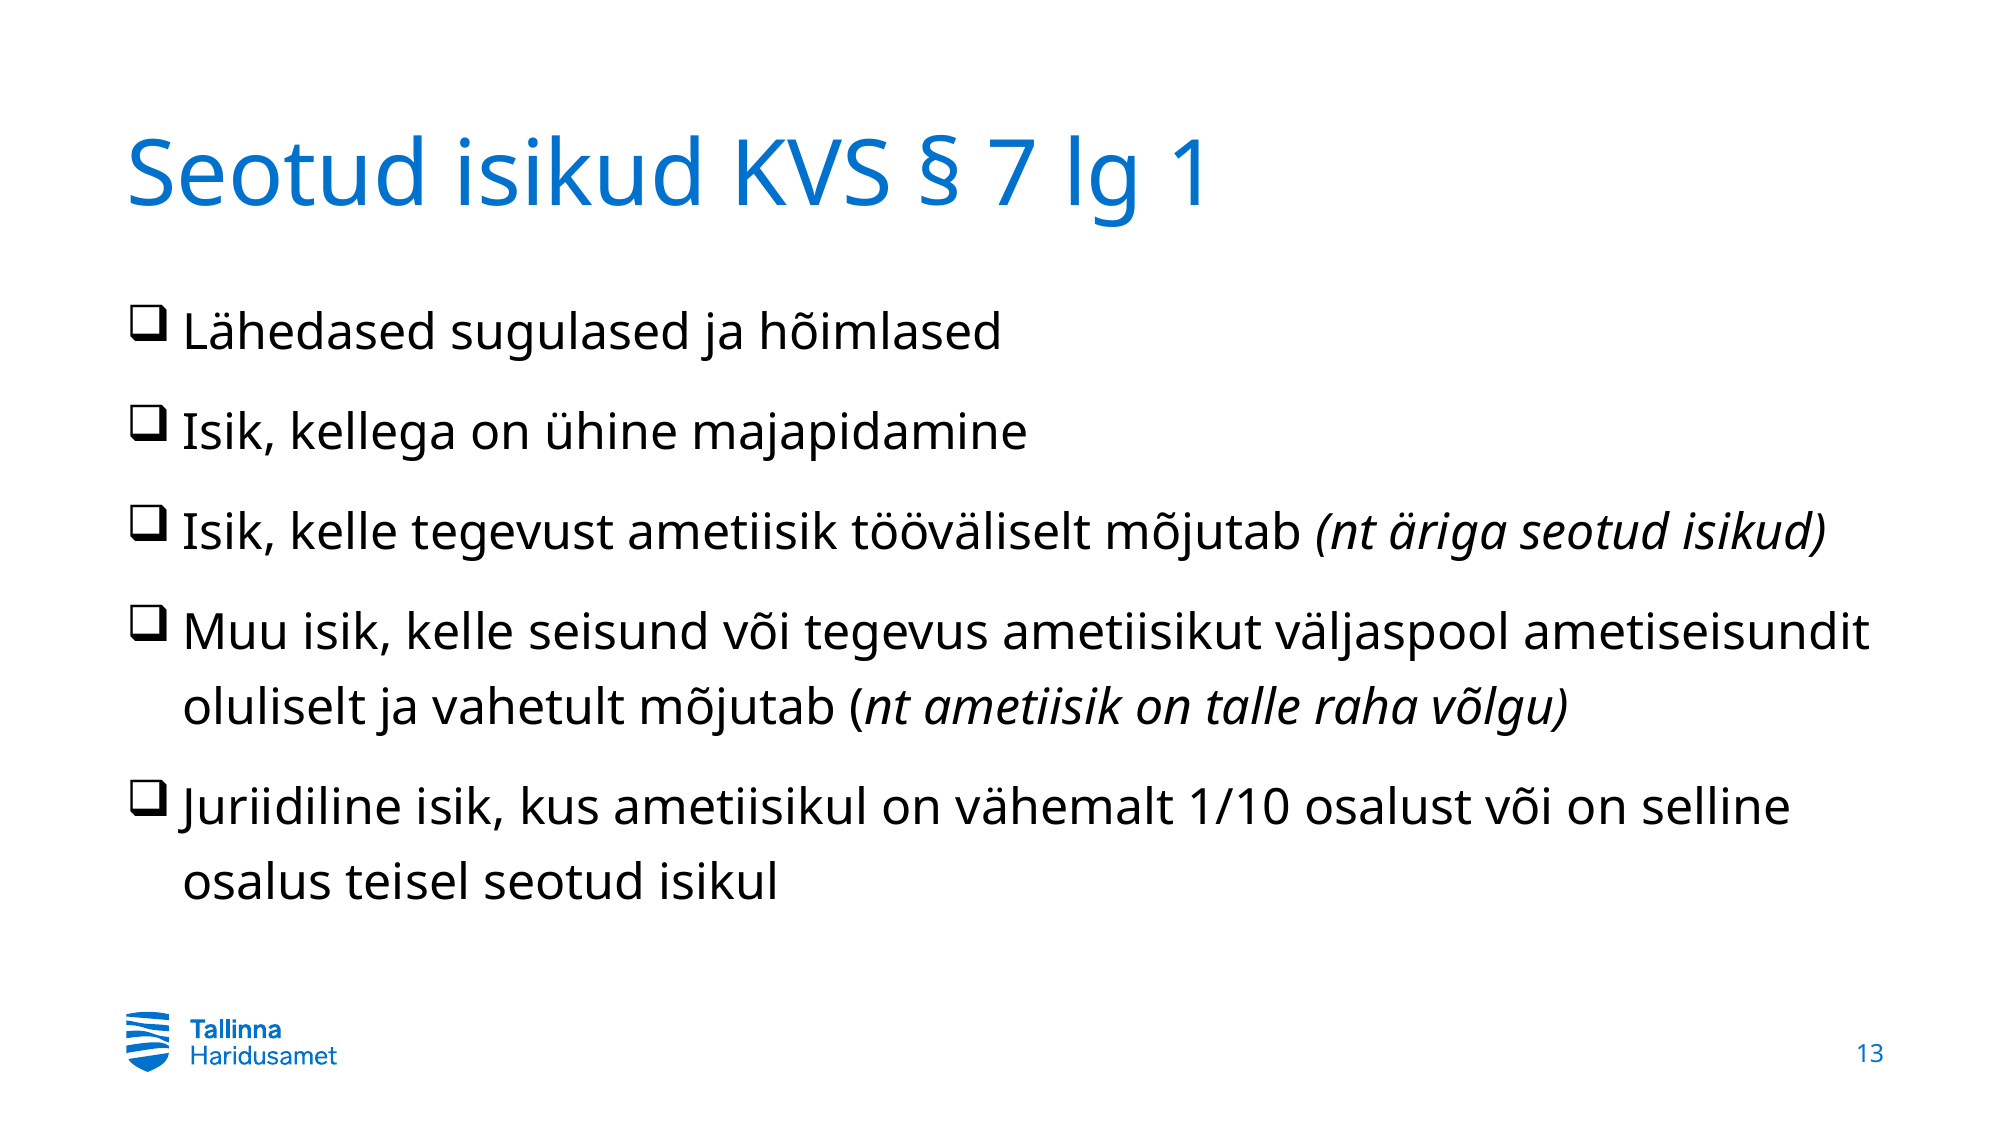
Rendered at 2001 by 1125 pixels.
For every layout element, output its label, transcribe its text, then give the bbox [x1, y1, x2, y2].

list Lähedased sugulased ja hõimlased Isik, kellega on ühine majapidamine Isik, kelle tegevust ametiisik tööväliselt mõjutab (nt äriga seotud isikud) Muu isik, kelle seisund või tegevus ametiisikut väljaspool ametiseisundit oluliselt ja vahetult mõjutab (nt ametiisik on talle raha võlgu) Juriidiline isik, kus ametiisikul on vähemalt 1/10 osalust või on selline osalus teisel seotud isikul [126, 284, 1885, 999]
slide_number 13 [1434, 1011, 1885, 1072]
title Seotud isikud KVS § 7 lg 1 [126, 126, 1885, 284]
